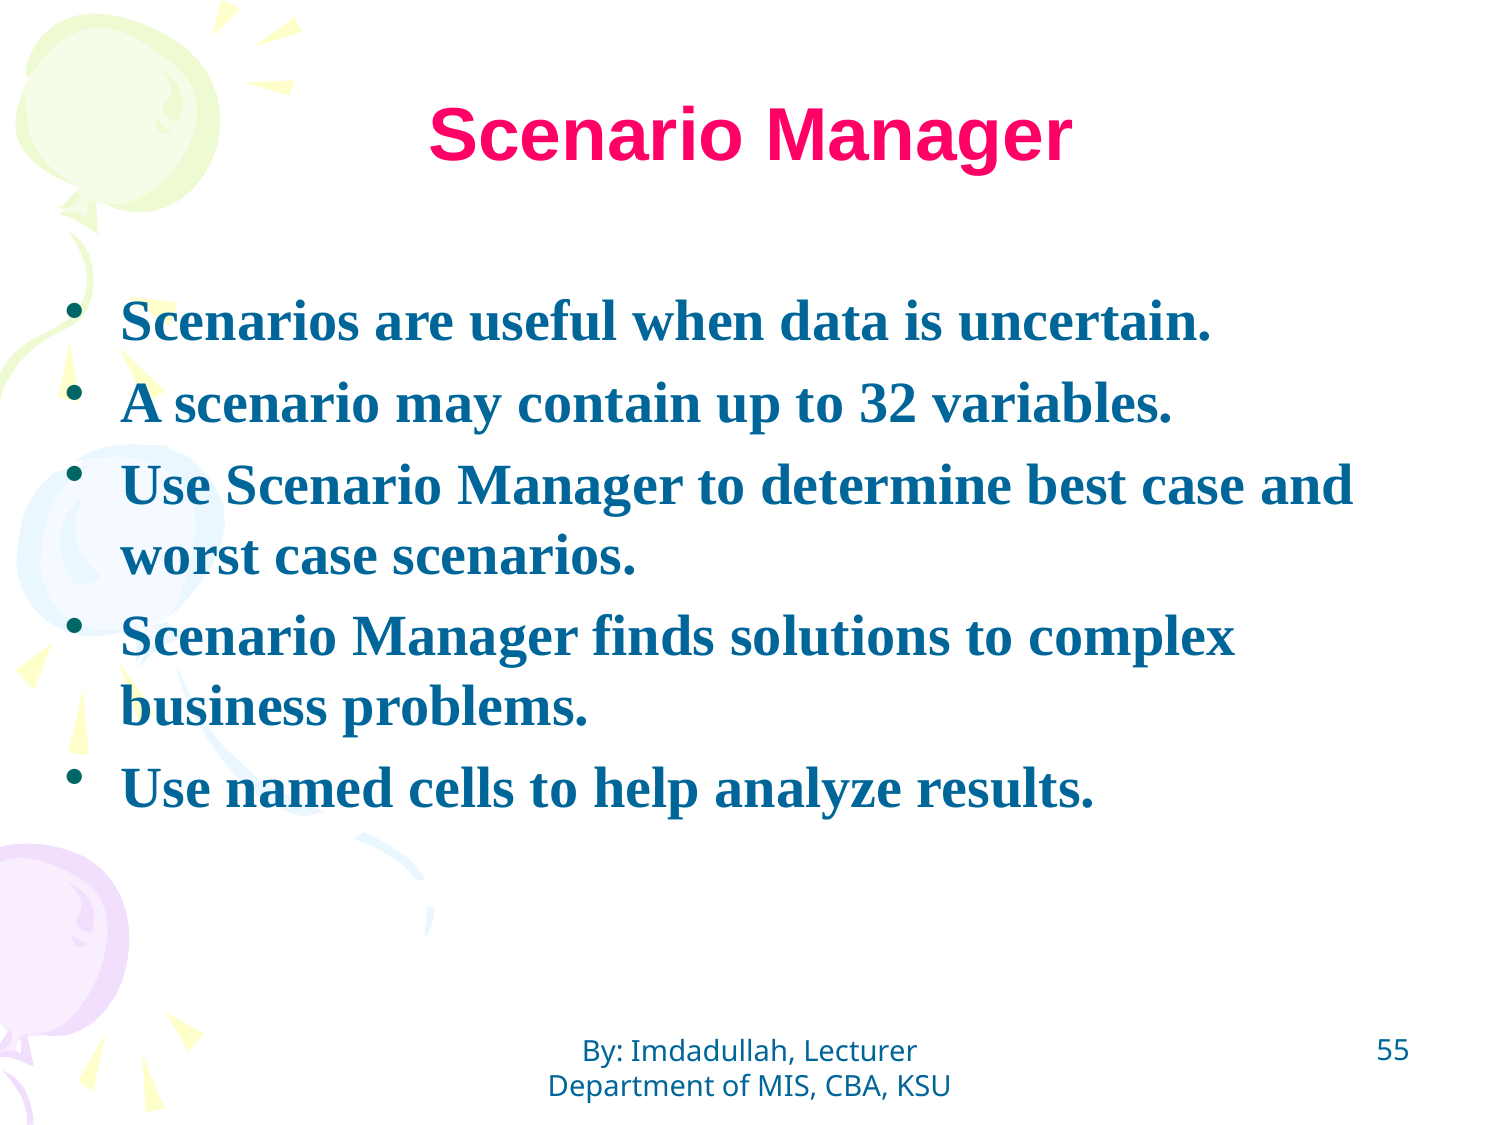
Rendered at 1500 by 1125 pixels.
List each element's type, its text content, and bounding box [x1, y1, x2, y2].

text_box Scenario Manager [74, 62, 1428, 183]
footer By: Imdadullah, Lecturer Department of MIS, CBA, KSU [512, 1024, 988, 1101]
list Scenarios are useful when data is uncertain. A scenario may contain up to 32 variables. Use Scenario Manager to determine best case and worst case scenarios. Scenario Manager finds solutions to complex business problems. Use named cells to help analyze results. [49, 274, 1451, 884]
slide_number 55 [1074, 1023, 1426, 1100]
